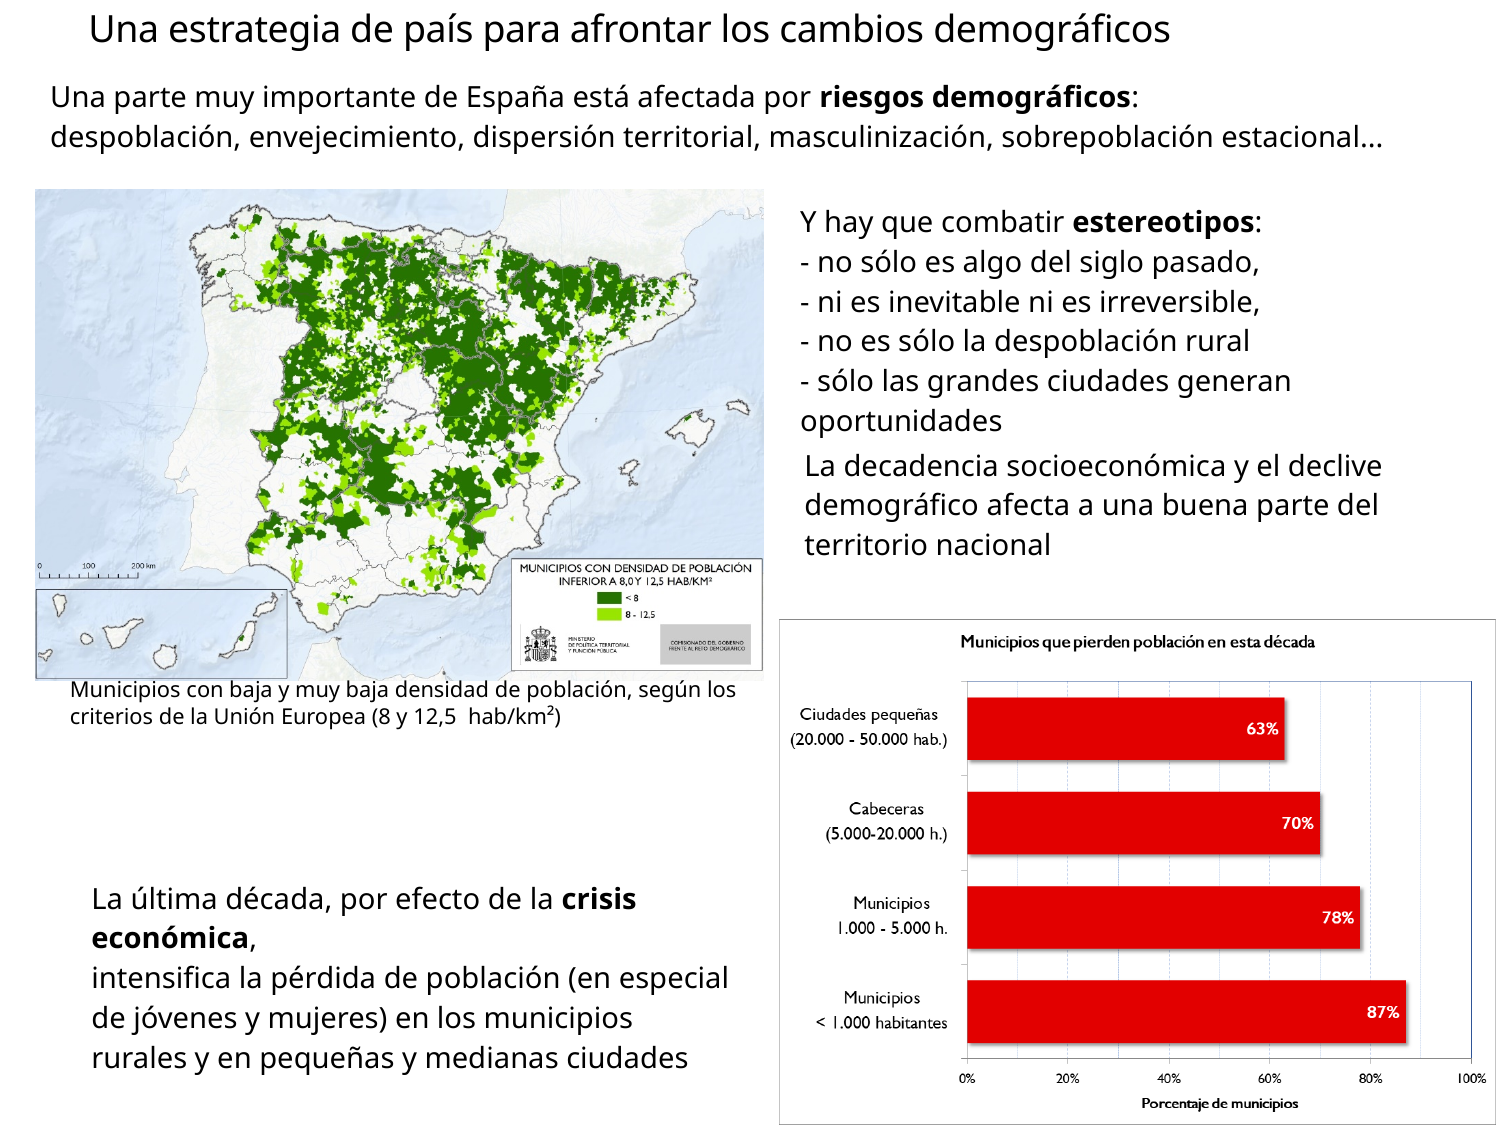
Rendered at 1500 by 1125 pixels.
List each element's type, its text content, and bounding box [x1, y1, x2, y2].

picture [778, 619, 1496, 1125]
picture [35, 189, 764, 681]
text_box Una parte muy importante de España está afectada por riesgos demográficos: despoblación, envejecimiento, dispersión territorial, masculinización, sobrepoblación estacional... [35, 66, 1427, 161]
text_box La última década, por efecto de la crisis económica, intensifica la pérdida de población (en especial de jóvenes y mujeres) en los municipios rurales y en pequeñas y medianas ciudades [76, 867, 748, 1082]
text_box La decadencia socioeconómica y el declive demográfico afecta a una buena parte del territorio nacional [789, 434, 1447, 569]
text_box Y hay que combatir estereotipos: - no sólo es algo del siglo pasado, - ni es inevitable ni es irreversible, - no es sólo la despoblación rural - sólo las grandes ciudades generan oportunidades [785, 191, 1447, 445]
text_box Municipios con baja y muy baja densidad de población, según los criterios de la Unión Europea (8 y 12,5 hab/km²) [55, 687, 763, 736]
text_box Una estrategia de país para afrontar los cambios demográficos [73, 0, 1320, 57]
